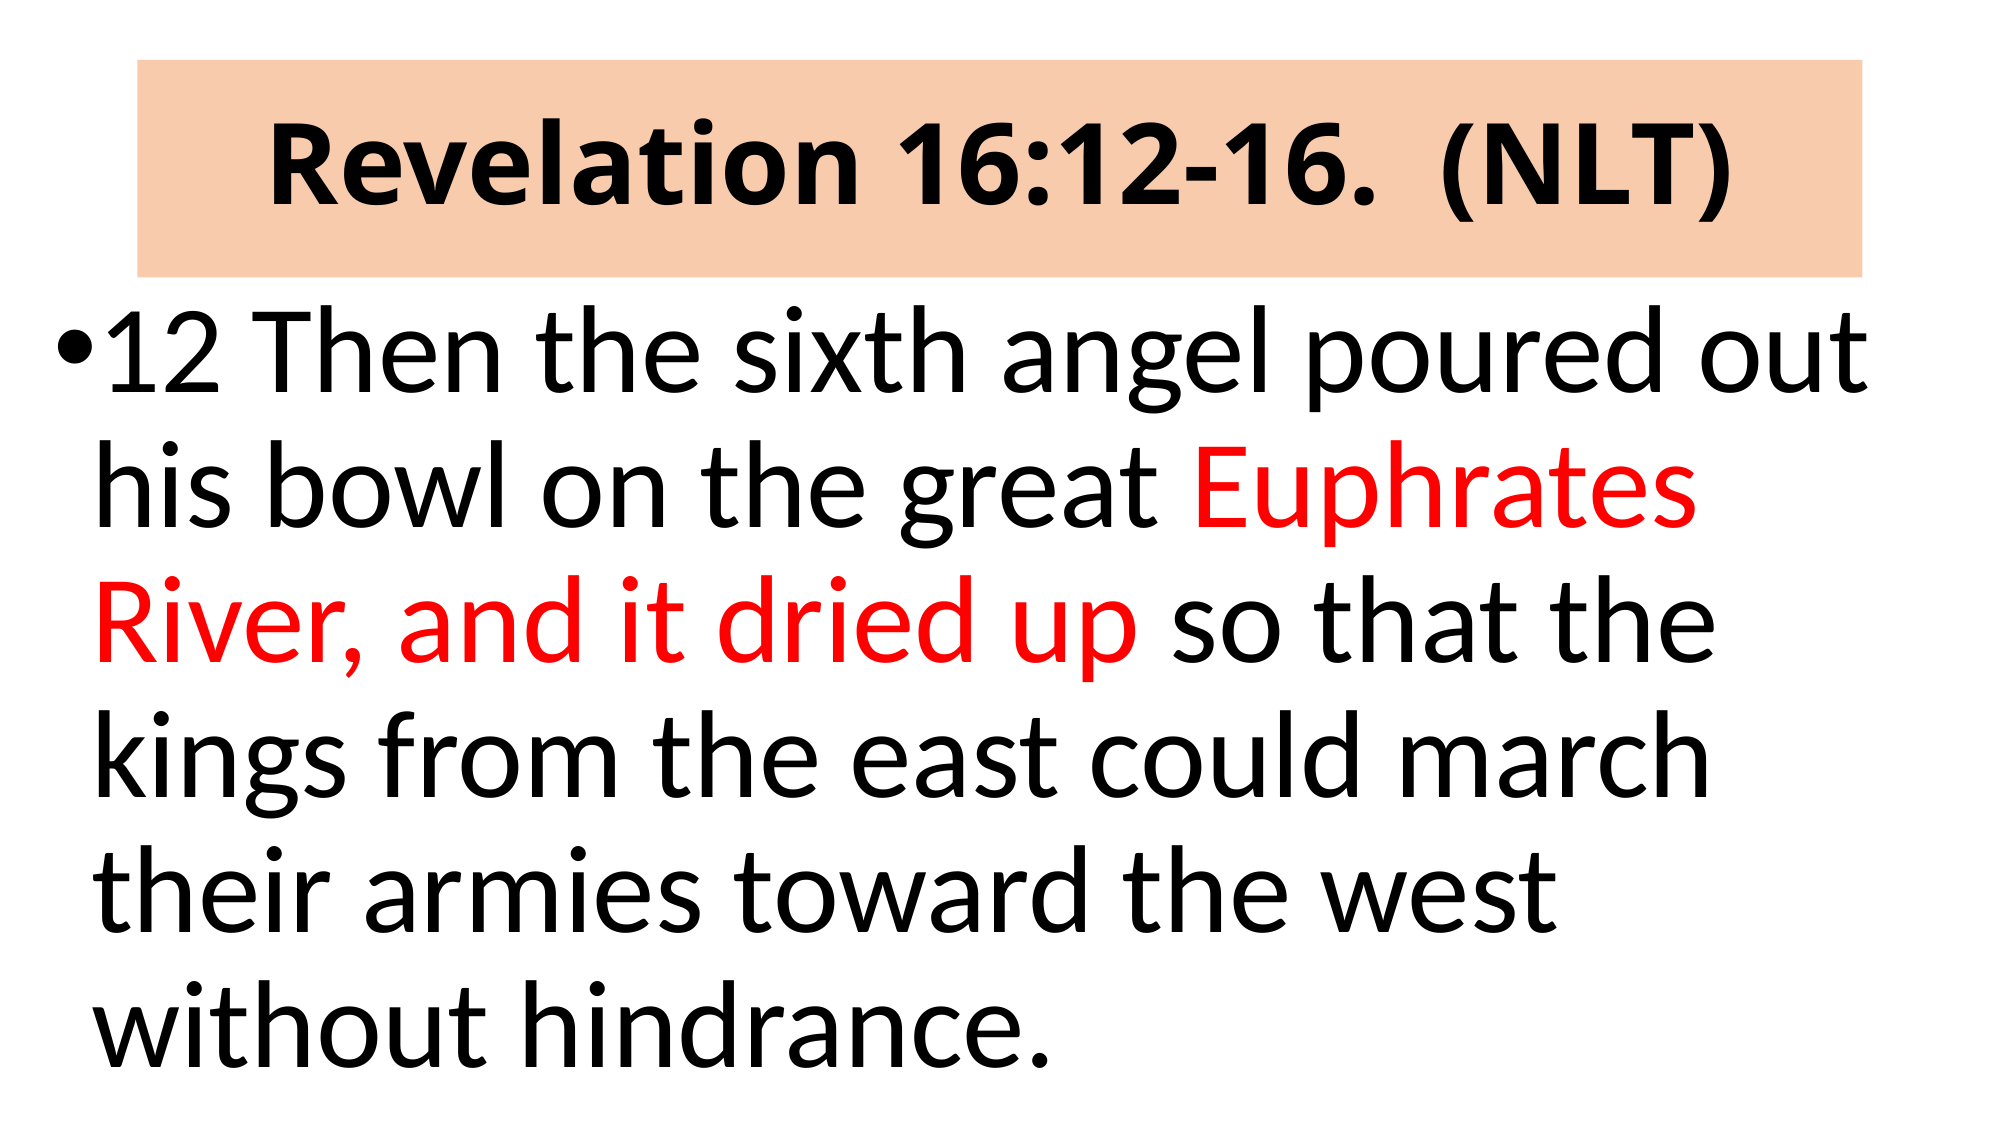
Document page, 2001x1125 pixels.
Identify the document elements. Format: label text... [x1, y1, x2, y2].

title Revelation 16:12-16. (NLT) [137, 59, 1863, 277]
list 12 Then the sixth angel poured out his bowl on the great Euphrates River, and it dried up so that the kings from the east could march their armies toward the west without hindrance. [38, 277, 1962, 1072]
